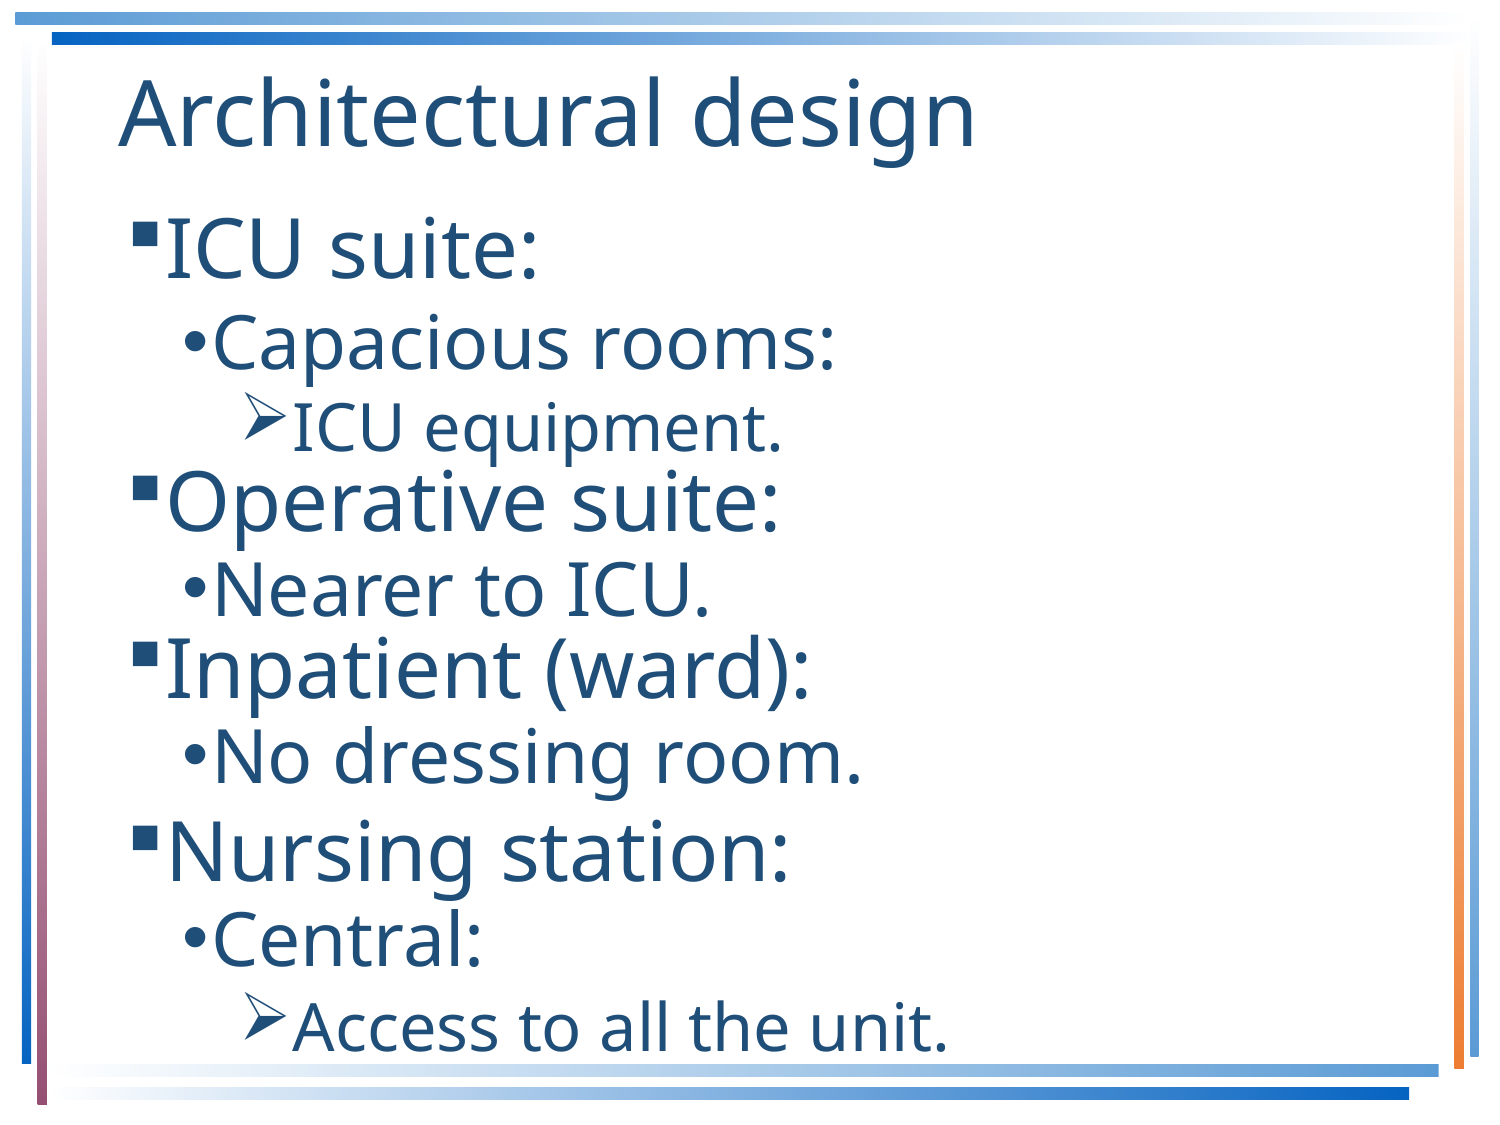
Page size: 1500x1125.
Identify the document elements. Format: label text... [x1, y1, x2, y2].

title Architectural design [103, 50, 1397, 183]
list ICU suite: Capacious rooms: ICU equipment. Operative suite: Nearer to ICU. Inpatient (ward): No dressing room. Nursing station: Central: Access to all the unit. [111, 187, 1400, 1050]
